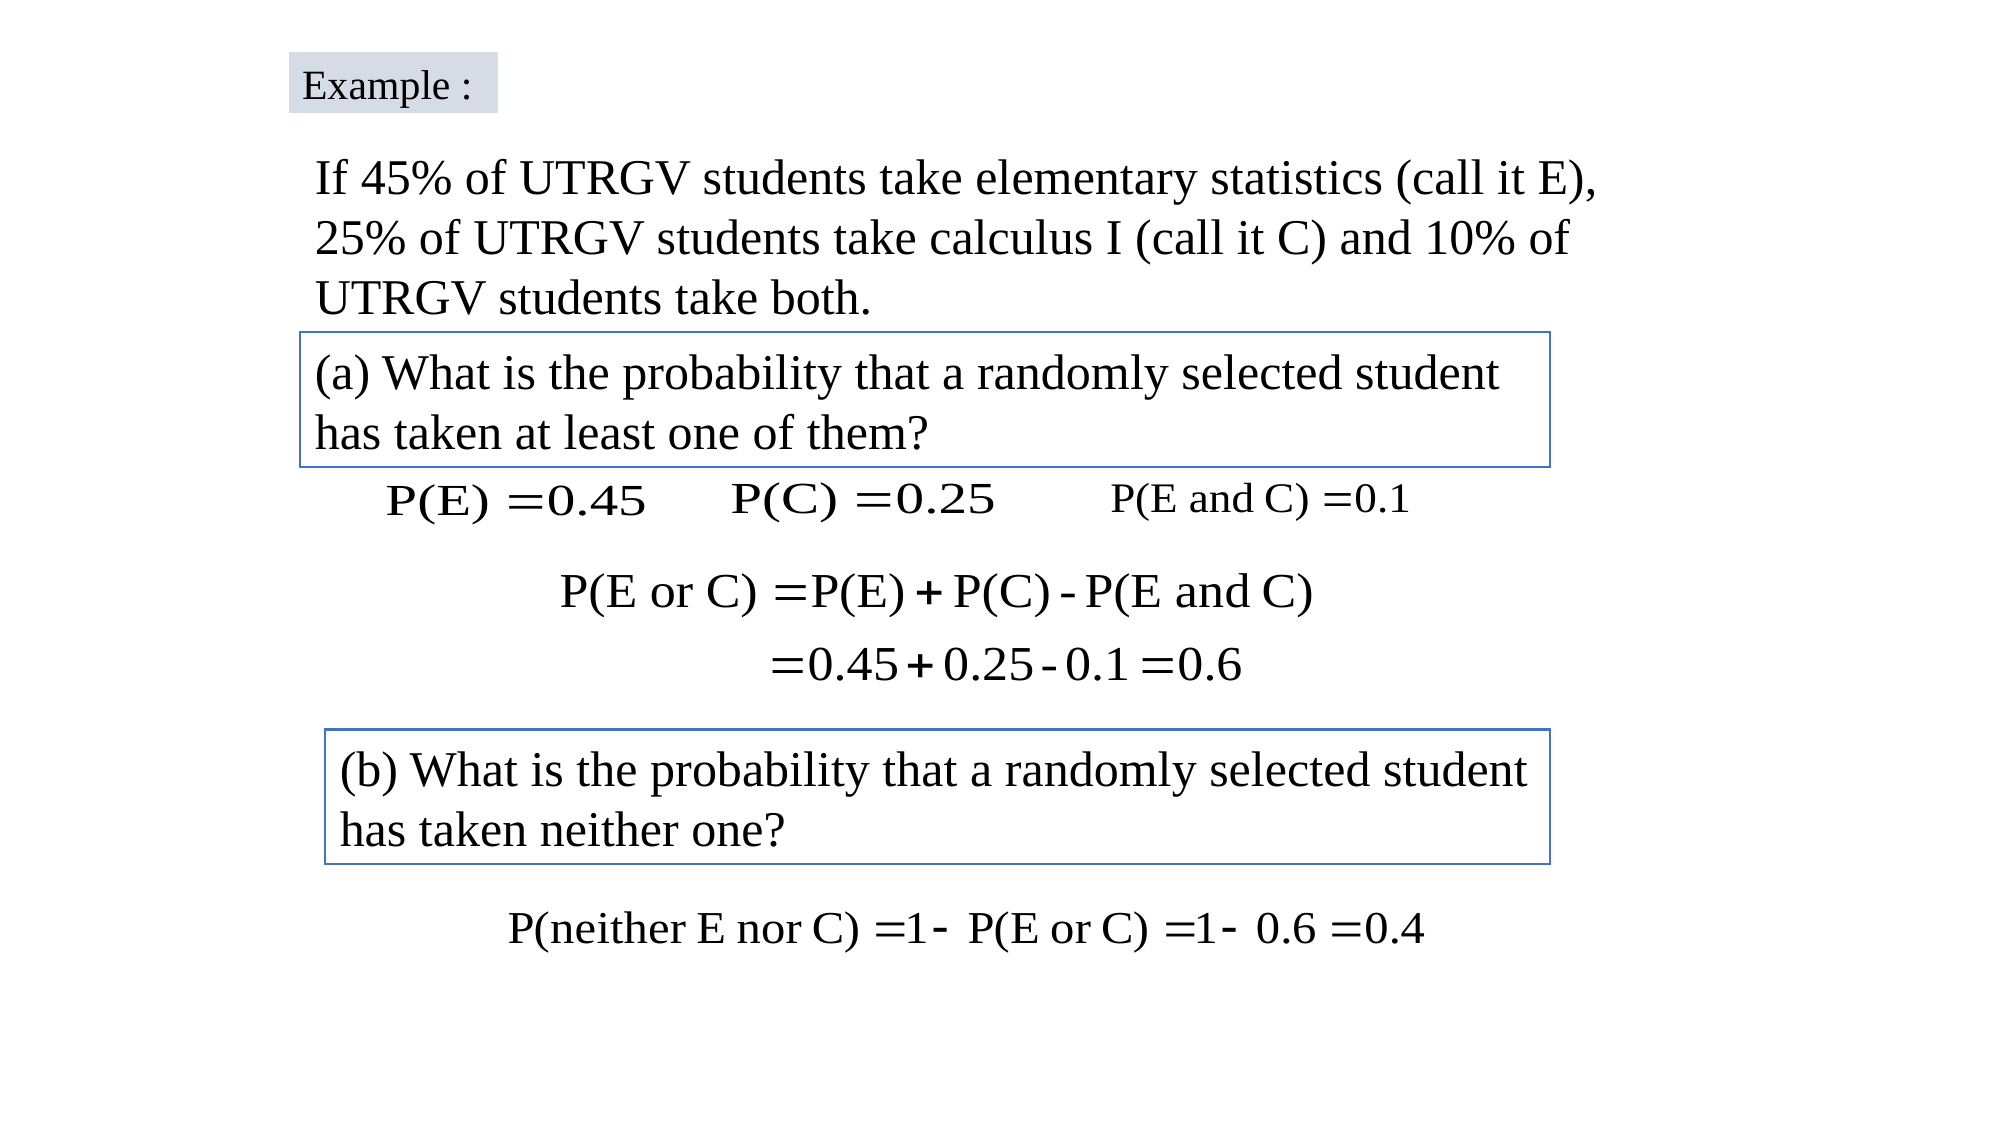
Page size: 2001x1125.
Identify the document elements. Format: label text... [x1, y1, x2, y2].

text_box If 45% of UTRGV students take elementary statistics (call it E), 25% of UTRGV students take calculus I (call it C) and 10% of UTRGV students take both. [299, 136, 1638, 333]
text_box Example : [286, 48, 501, 116]
text_box (a) What is the probability that a randomly selected student has taken at least one of them? [299, 331, 1551, 468]
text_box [499, 901, 1432, 963]
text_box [1103, 473, 1416, 530]
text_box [376, 474, 653, 534]
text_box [551, 563, 1324, 702]
text_box (b) What is the probability that a randomly selected student has taken neither one? [324, 728, 1551, 865]
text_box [721, 473, 1003, 533]
